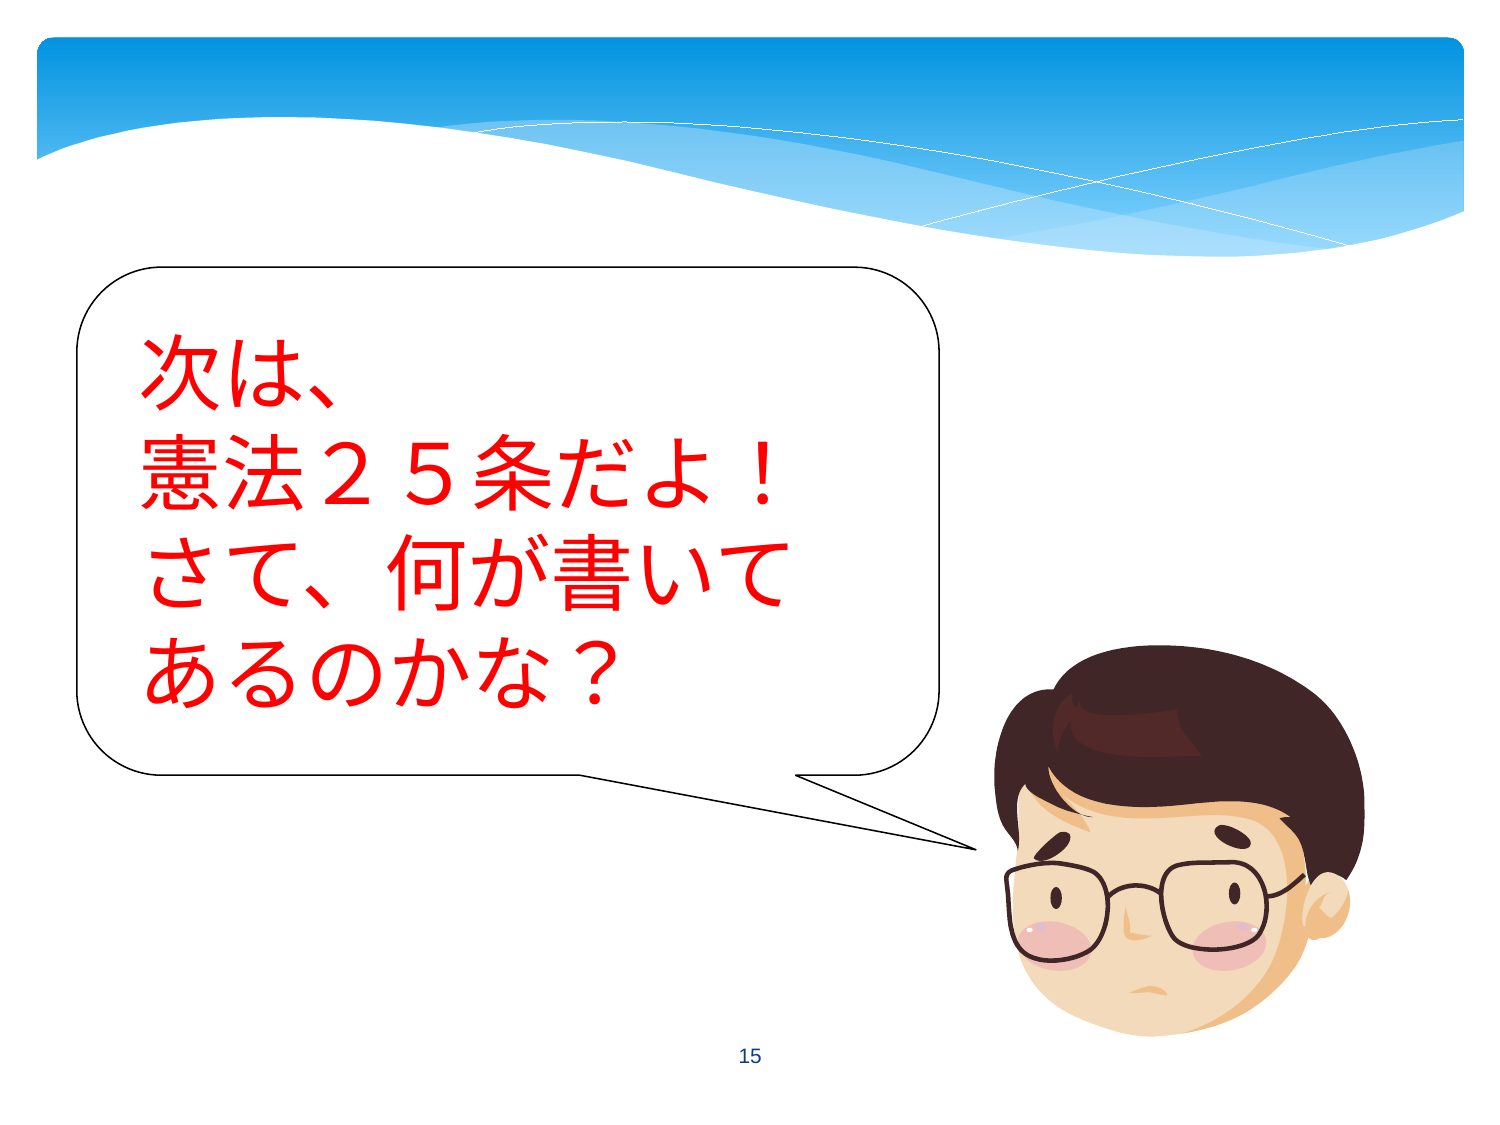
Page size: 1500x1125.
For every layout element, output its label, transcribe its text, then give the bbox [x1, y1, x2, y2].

text_box [76, 267, 977, 850]
picture [993, 644, 1365, 1037]
text_box 次は、 憲法２５条だよ！ さて、何が書いてあるのかな？ [123, 313, 892, 729]
slide_number 15 [654, 1025, 846, 1086]
